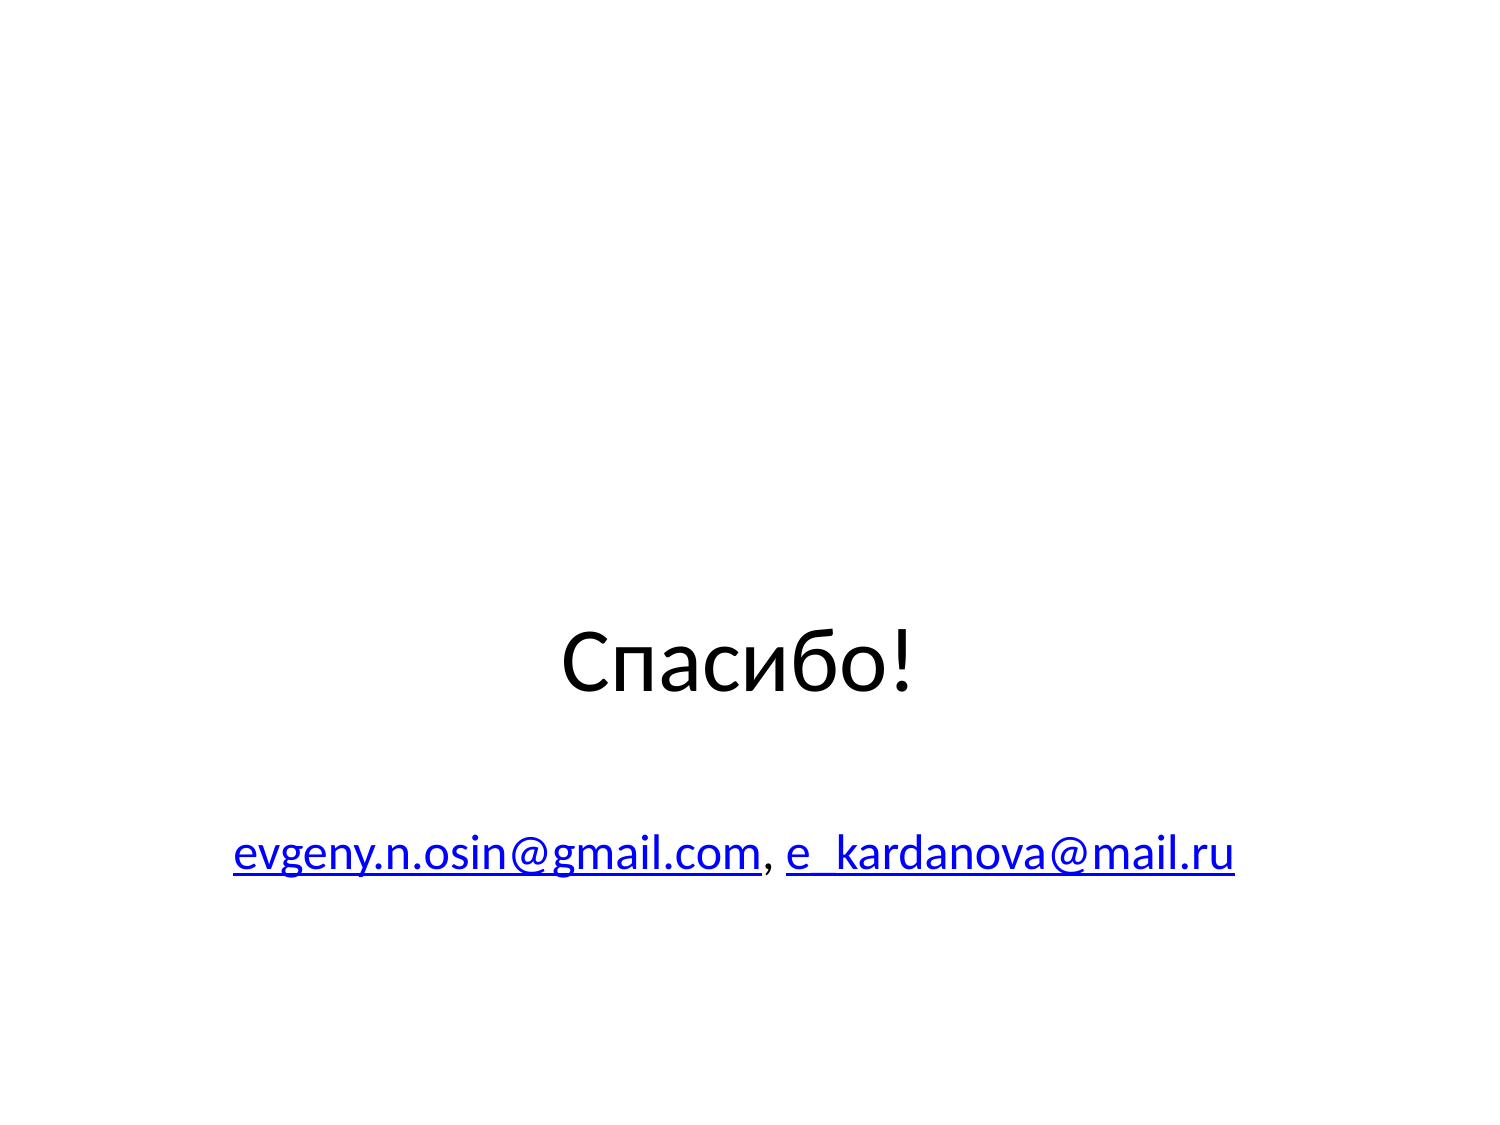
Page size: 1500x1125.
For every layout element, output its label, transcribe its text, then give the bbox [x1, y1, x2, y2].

title Спасибо! evgeny.n.osin@gmail.com, e_kardanova@mail.ru [64, 479, 1415, 1000]
